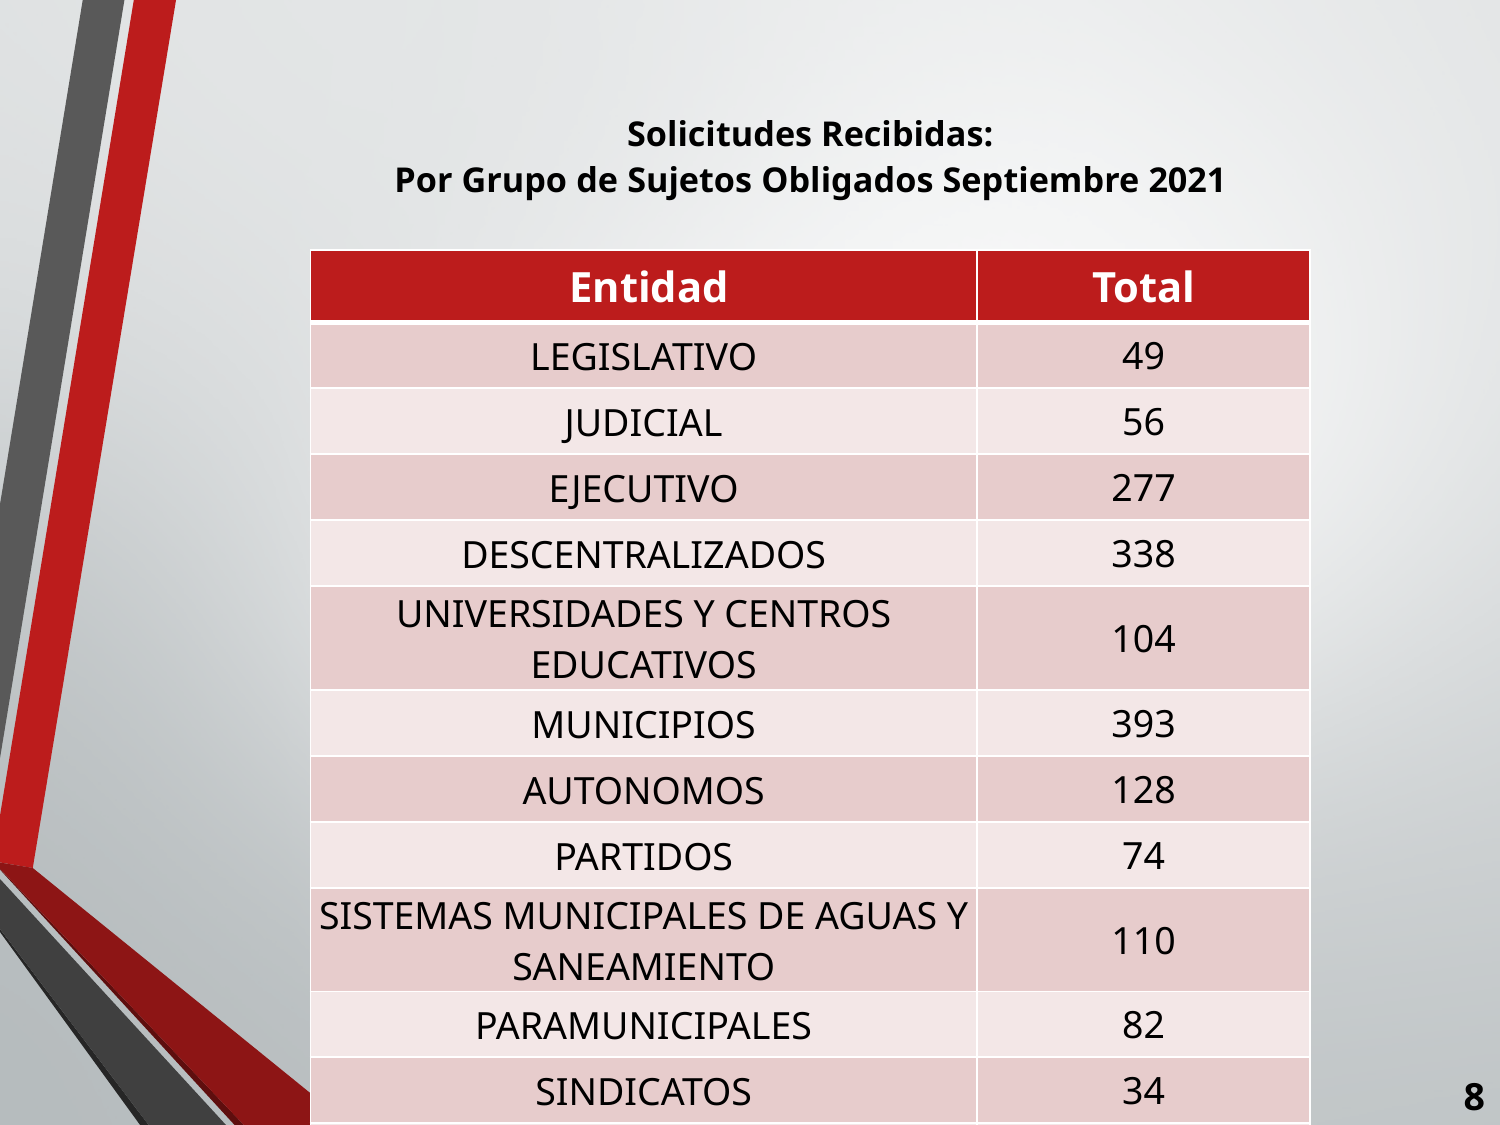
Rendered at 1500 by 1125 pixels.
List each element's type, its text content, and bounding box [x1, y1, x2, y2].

table_header Entidad [311, 251, 976, 320]
table_cell 110 [978, 889, 1309, 991]
table_header Total [978, 251, 1309, 320]
table_cell LEGISLATIVO [311, 325, 976, 387]
table_cell UNIVERSIDADES Y CENTROS EDUCATIVOS [311, 587, 976, 689]
slide_number 8 [1429, 1065, 1500, 1125]
table_cell SINDICATOS [311, 1058, 976, 1122]
table_cell AUTONOMOS [311, 757, 976, 821]
table_cell 338 [978, 521, 1309, 585]
table_cell PARTIDOS [311, 823, 976, 887]
table_cell PARAMUNICIPALES [311, 992, 976, 1056]
table_cell DESCENTRALIZADOS [311, 521, 976, 585]
table_cell 56 [978, 389, 1309, 453]
table_cell 393 [978, 691, 1309, 755]
table_cell 104 [978, 587, 1309, 689]
table_cell 49 [978, 325, 1309, 387]
table_cell 128 [978, 757, 1309, 821]
table_cell 82 [978, 992, 1309, 1056]
table_cell 277 [978, 455, 1309, 519]
table_cell EJECUTIVO [311, 455, 976, 519]
title Solicitudes Recibidas: Por Grupo de Sujetos Obligados Septiembre 2021 [97, 101, 1500, 211]
table_cell JUDICIAL [311, 389, 976, 453]
table_cell SISTEMAS MUNICIPALES DE AGUAS Y SANEAMIENTO [311, 889, 976, 991]
table_cell MUNICIPIOS [311, 691, 976, 755]
table_cell 34 [978, 1058, 1309, 1122]
table_cell 74 [978, 823, 1309, 887]
